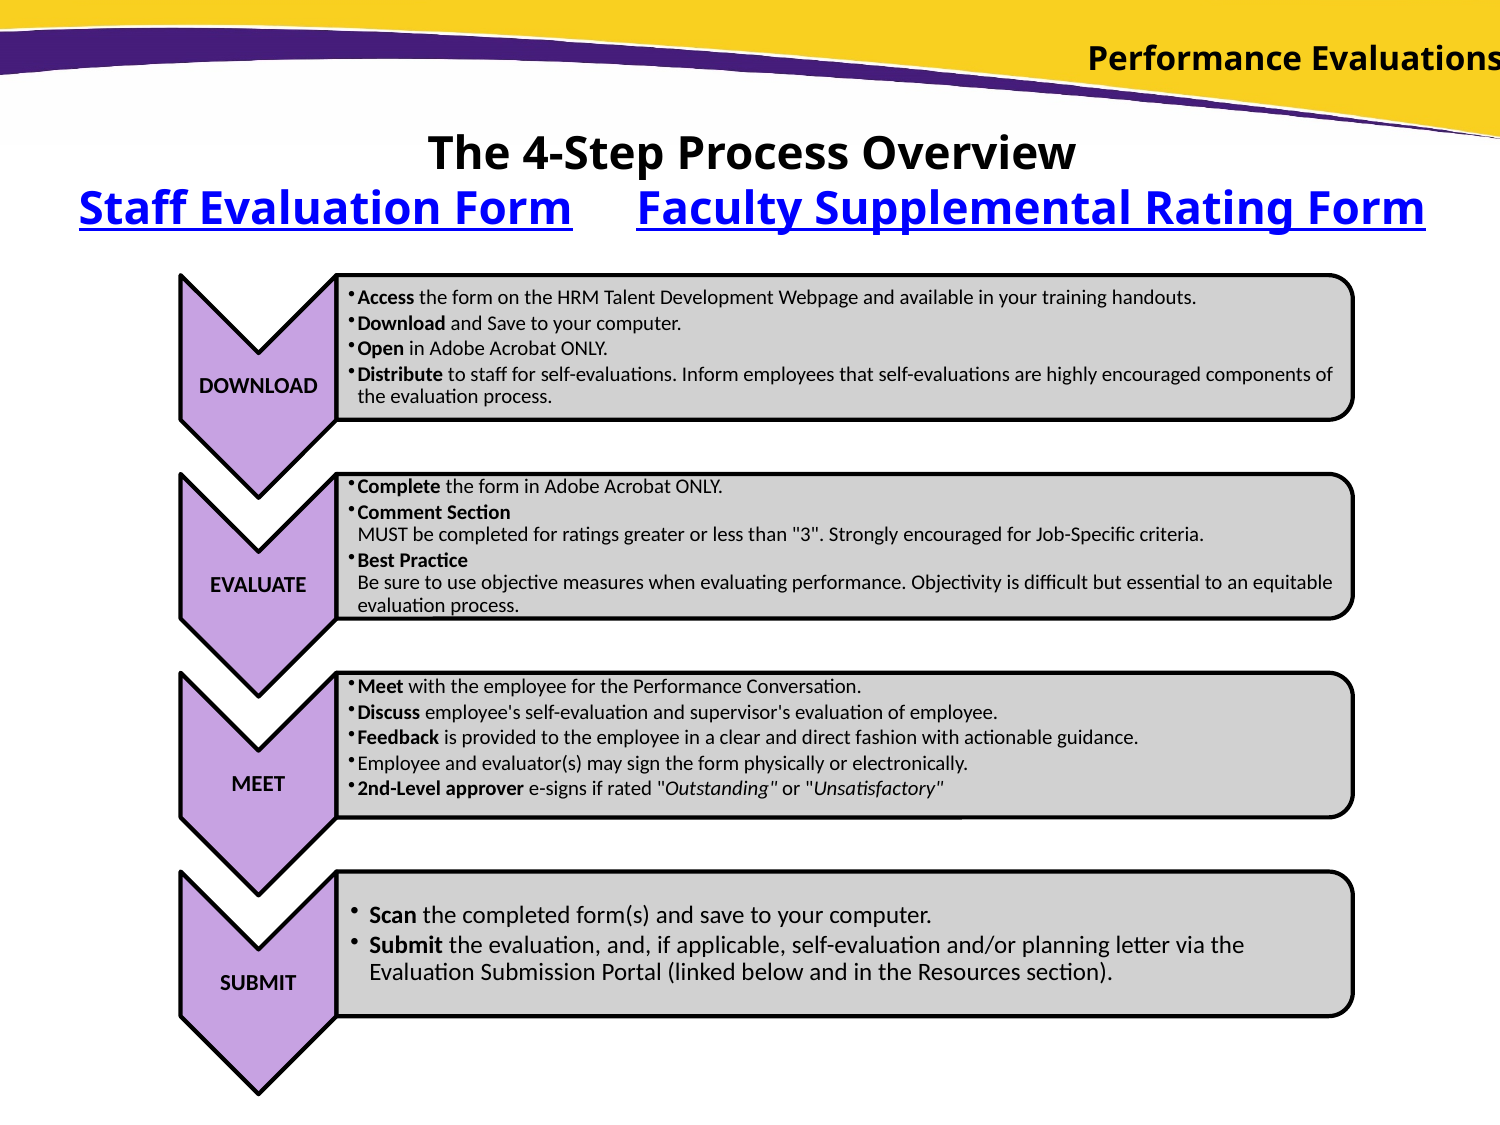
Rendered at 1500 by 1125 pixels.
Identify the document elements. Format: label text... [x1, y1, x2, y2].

text_box The 4-Step Process Overview Staff Evaluation Form Faculty Supplemental Rating Form [0, 152, 1500, 309]
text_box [180, 273, 1353, 1096]
picture [0, 0, 1500, 146]
